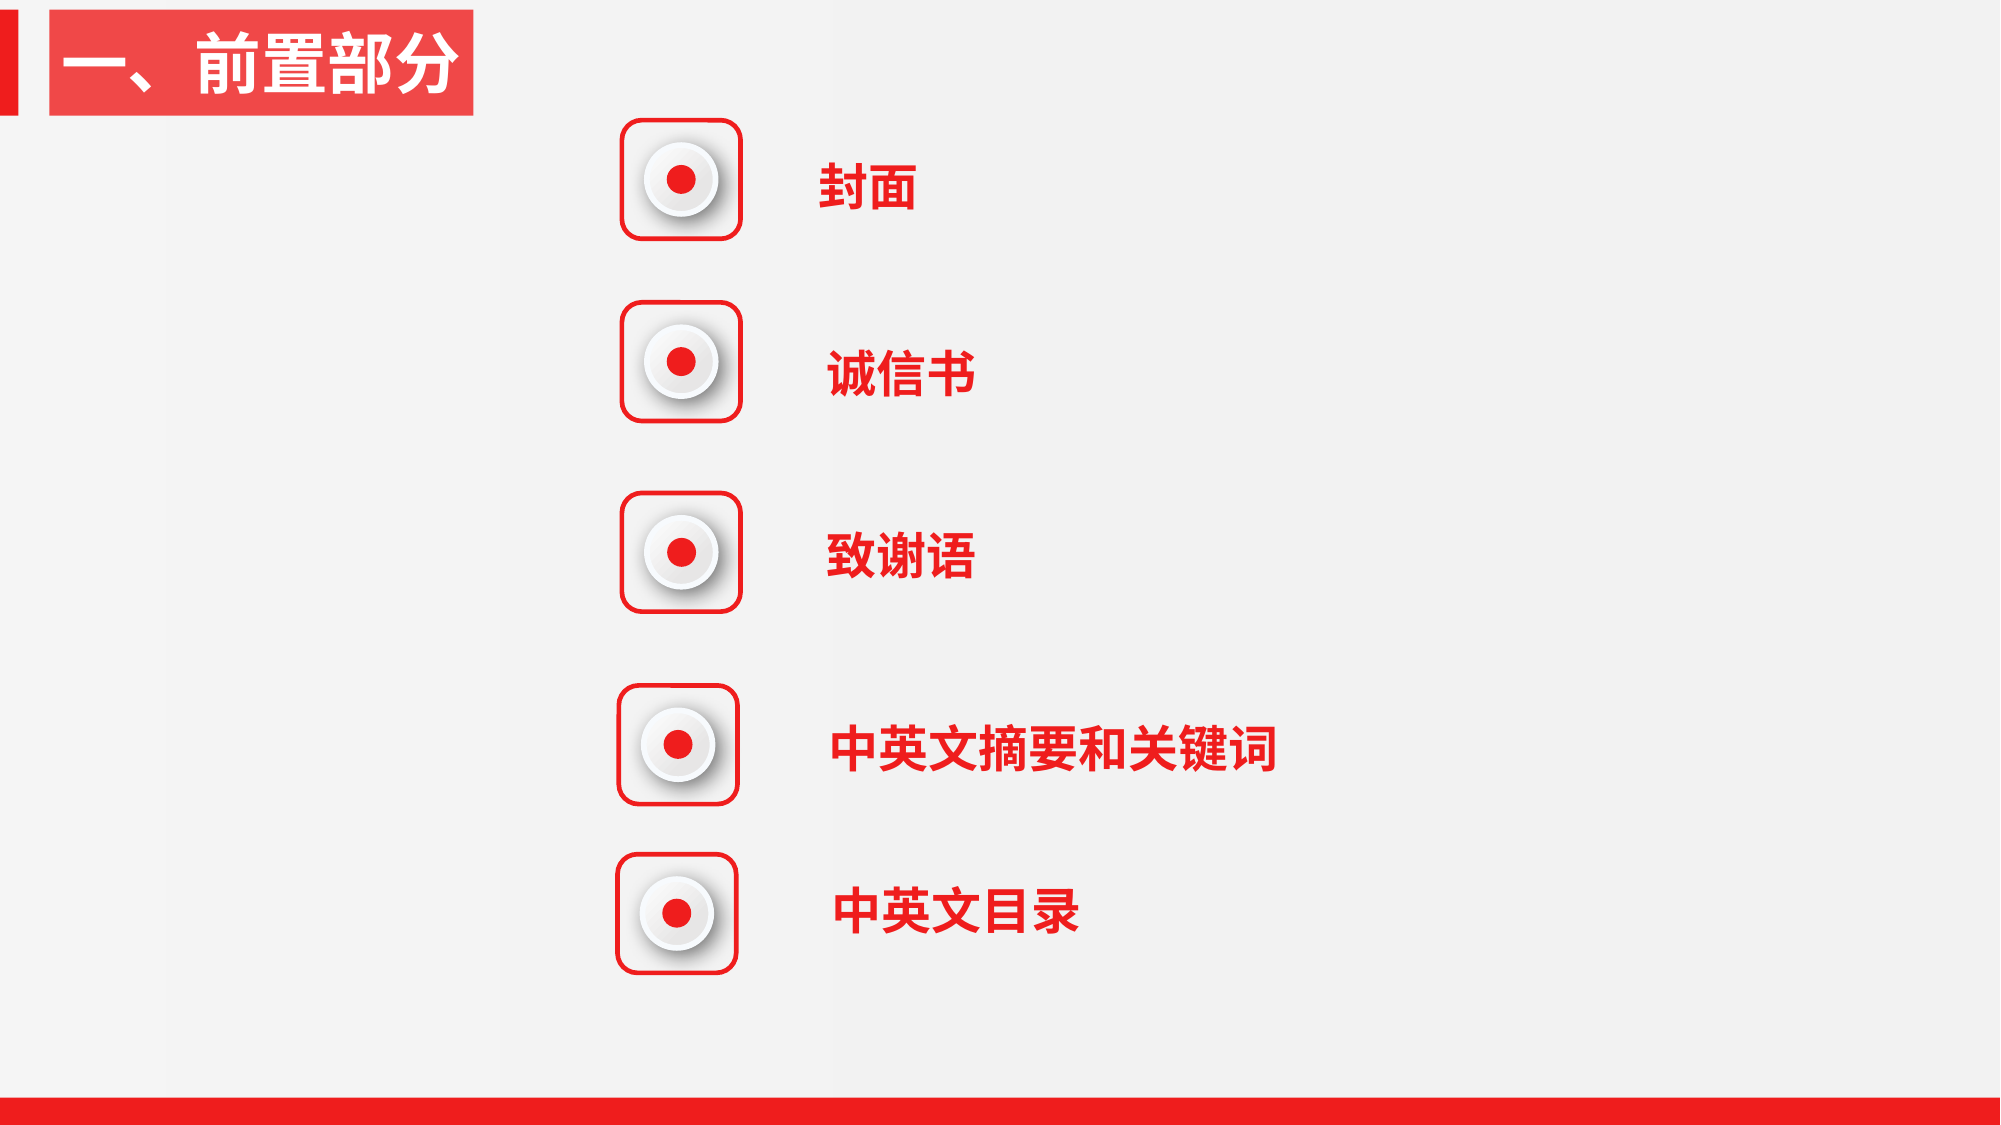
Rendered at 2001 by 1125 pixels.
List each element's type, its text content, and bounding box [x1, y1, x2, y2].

text_box [666, 536, 698, 568]
text_box 诚信书 [811, 335, 992, 410]
text_box [665, 163, 697, 195]
text_box [0, 1097, 2000, 1125]
text_box 一、前置部分 [46, 14, 477, 110]
text_box [617, 684, 739, 806]
text_box [662, 728, 694, 760]
text_box [48, 110, 474, 117]
text_box [616, 853, 738, 974]
text_box 致谢语 [811, 517, 992, 593]
text_box [48, 9, 474, 14]
text_box 封面 [803, 148, 933, 223]
text_box [620, 491, 742, 613]
text_box 中英文目录 [817, 872, 1097, 947]
text_box [620, 301, 742, 423]
text_box [0, 9, 19, 117]
text_box 中英文摘要和关键词 [813, 710, 1294, 786]
text_box [620, 119, 742, 240]
text_box [665, 346, 697, 378]
text_box [661, 897, 693, 929]
